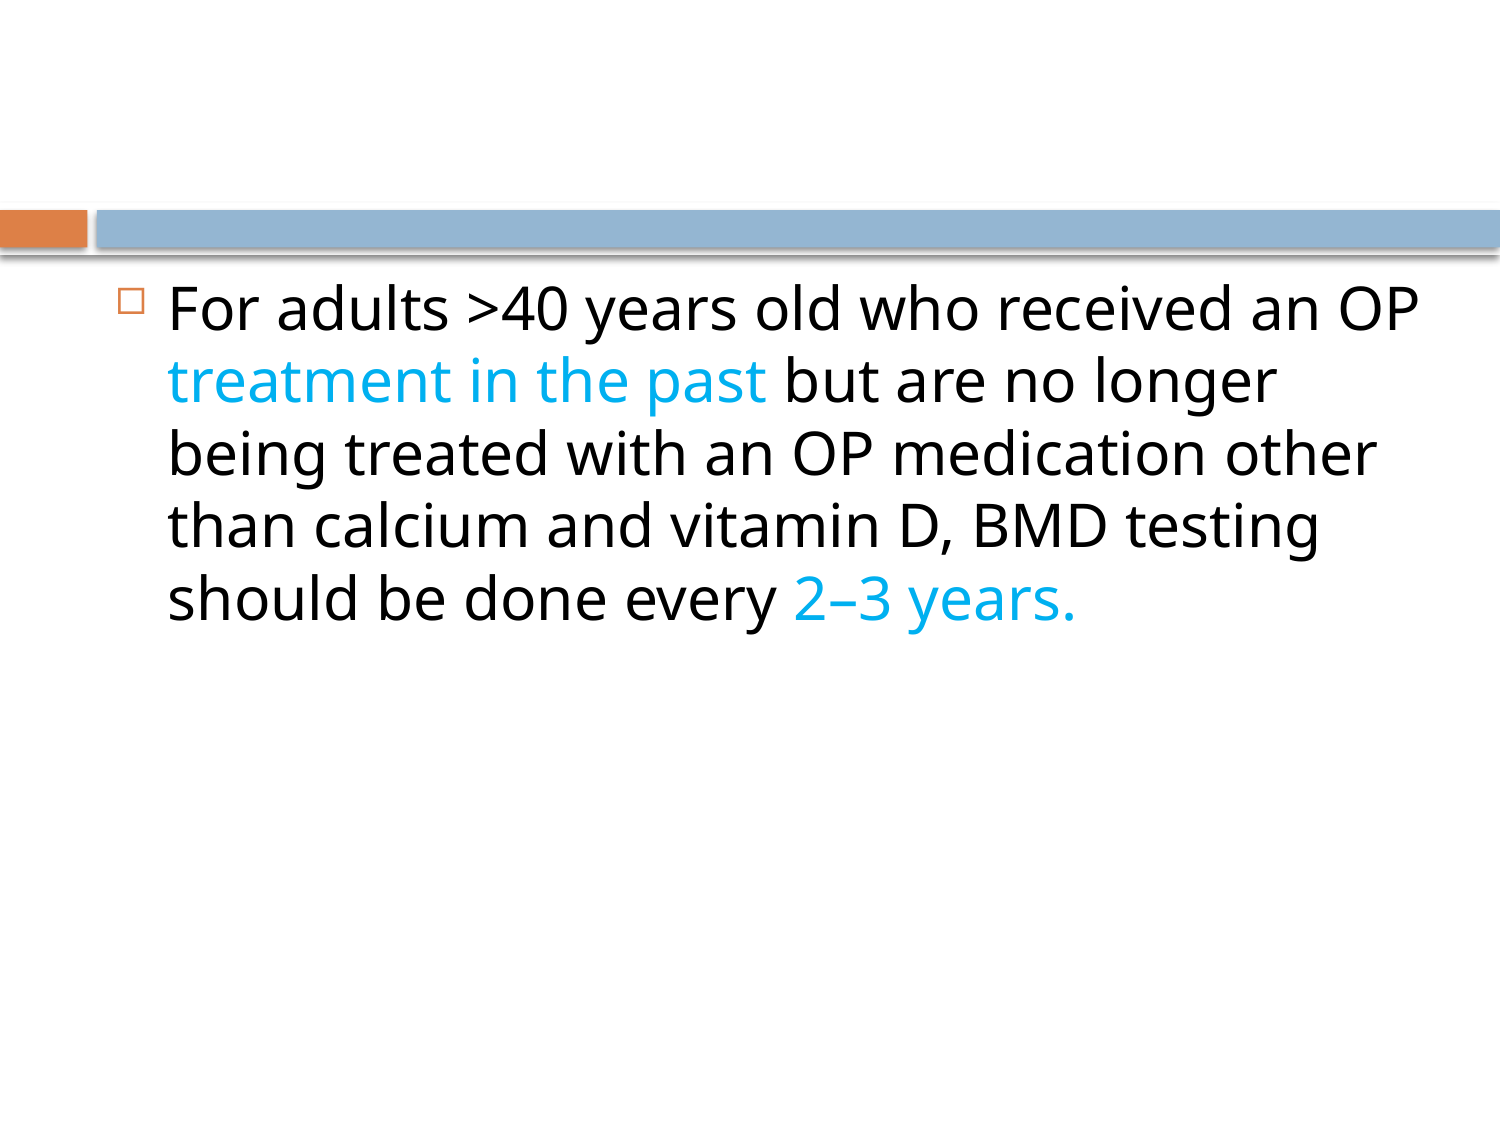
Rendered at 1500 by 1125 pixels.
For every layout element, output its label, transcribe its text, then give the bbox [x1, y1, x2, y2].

list For adults >40 years old who received an OP treatment in the past but are no longer being treated with an OP medication other than calcium and vitamin D, BMD testing should be done every 2–3 years. [100, 262, 1438, 1000]
